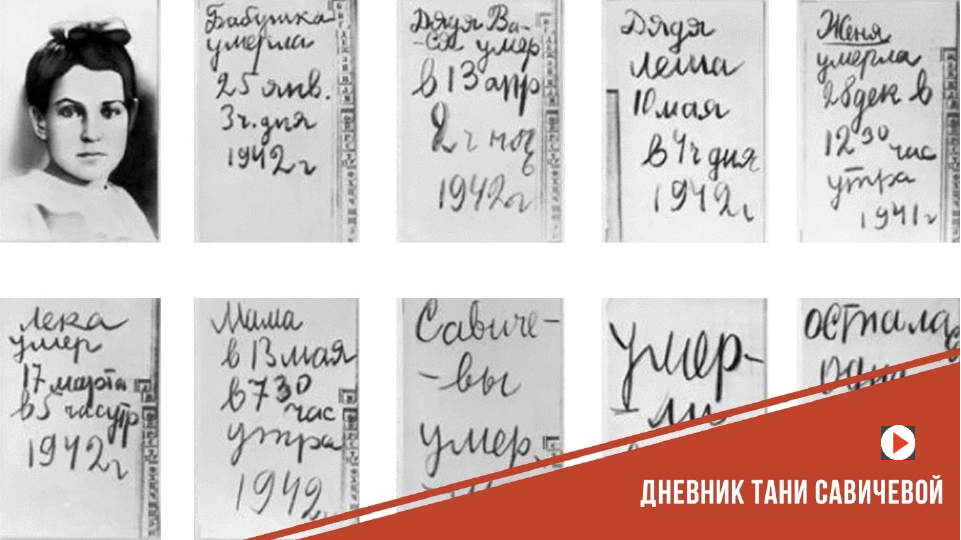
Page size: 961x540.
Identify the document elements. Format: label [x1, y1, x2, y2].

picture [0, 0, 960, 540]
text_box [880, 424, 916, 461]
